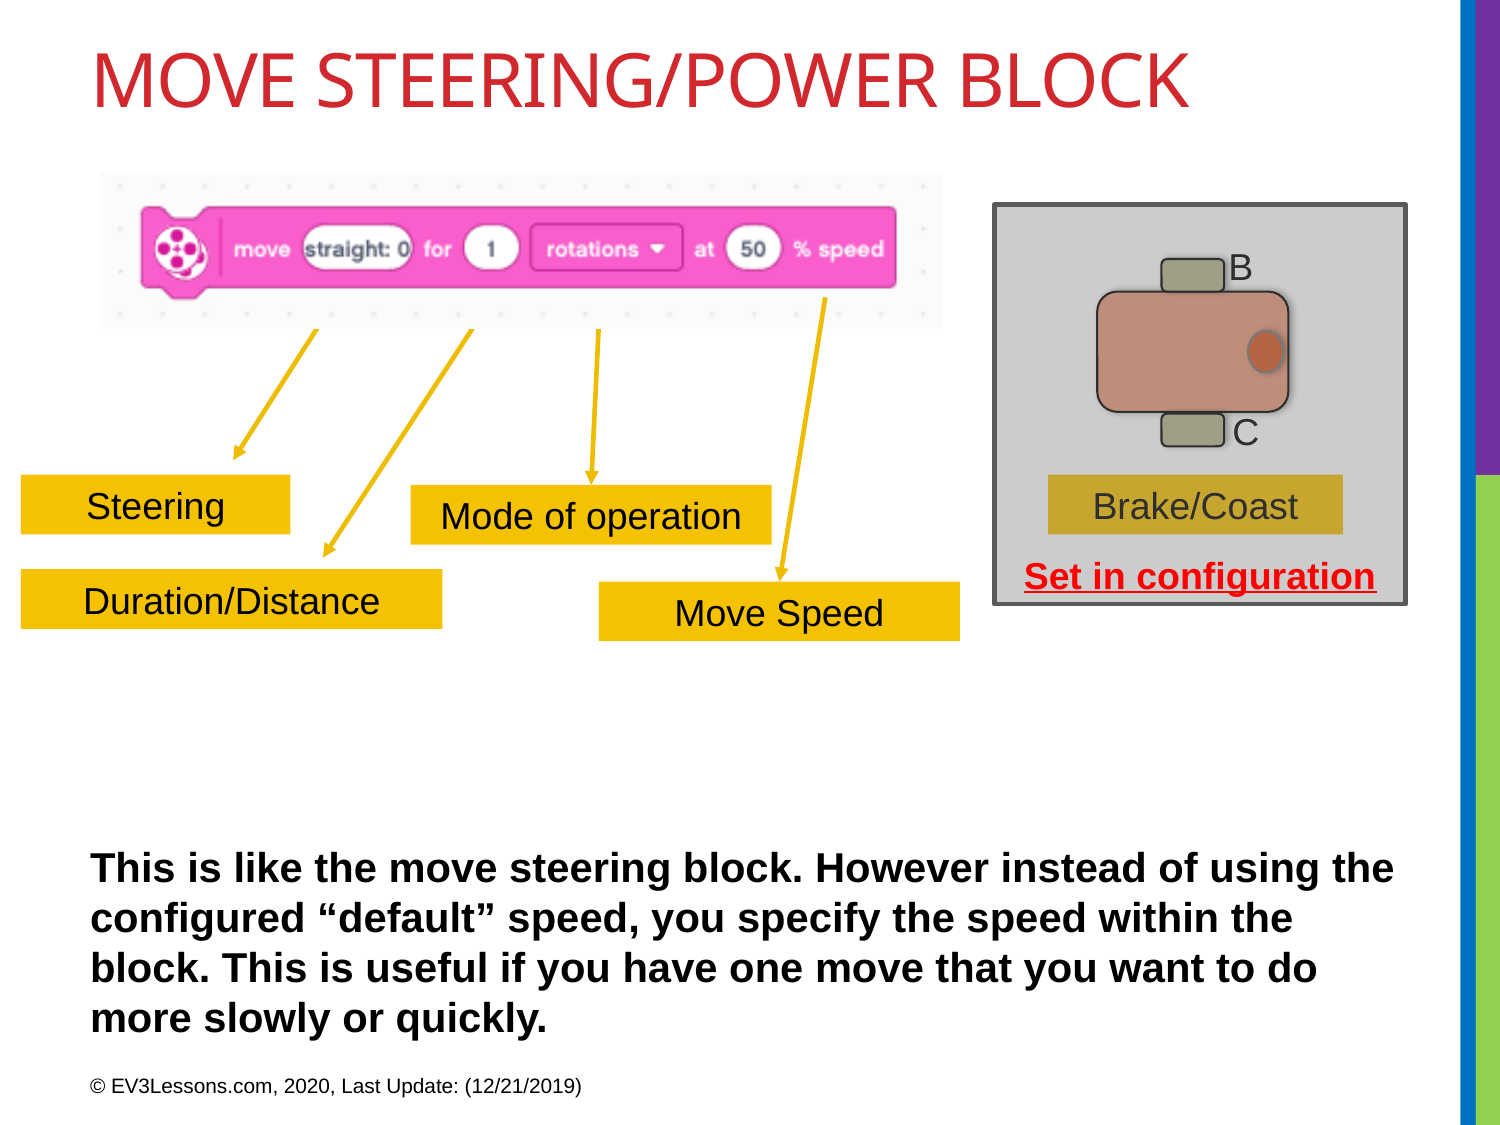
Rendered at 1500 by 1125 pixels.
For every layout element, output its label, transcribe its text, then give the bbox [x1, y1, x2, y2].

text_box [1096, 235, 1295, 462]
text_box Duration/Distance [20, 569, 443, 629]
text_box Set in configuration [992, 202, 1408, 606]
text_box Mode of operation [491, 484, 772, 545]
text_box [322, 334, 483, 559]
list This is like the move steering block. However instead of using the configured “default” speed, you specify the speed within the block. This is useful if you have one move that you want to do more slowly or quickly. [75, 833, 1428, 1064]
picture [100, 173, 943, 329]
text_box Steering [20, 474, 291, 535]
title Move Steering/Power Block [75, 25, 1428, 250]
footer © EV3Lessons.com, 2020, Last Update: (12/21/2019) [75, 1065, 638, 1112]
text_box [590, 334, 600, 486]
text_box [232, 334, 338, 461]
text_box Move Speed [598, 581, 960, 642]
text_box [778, 296, 826, 582]
